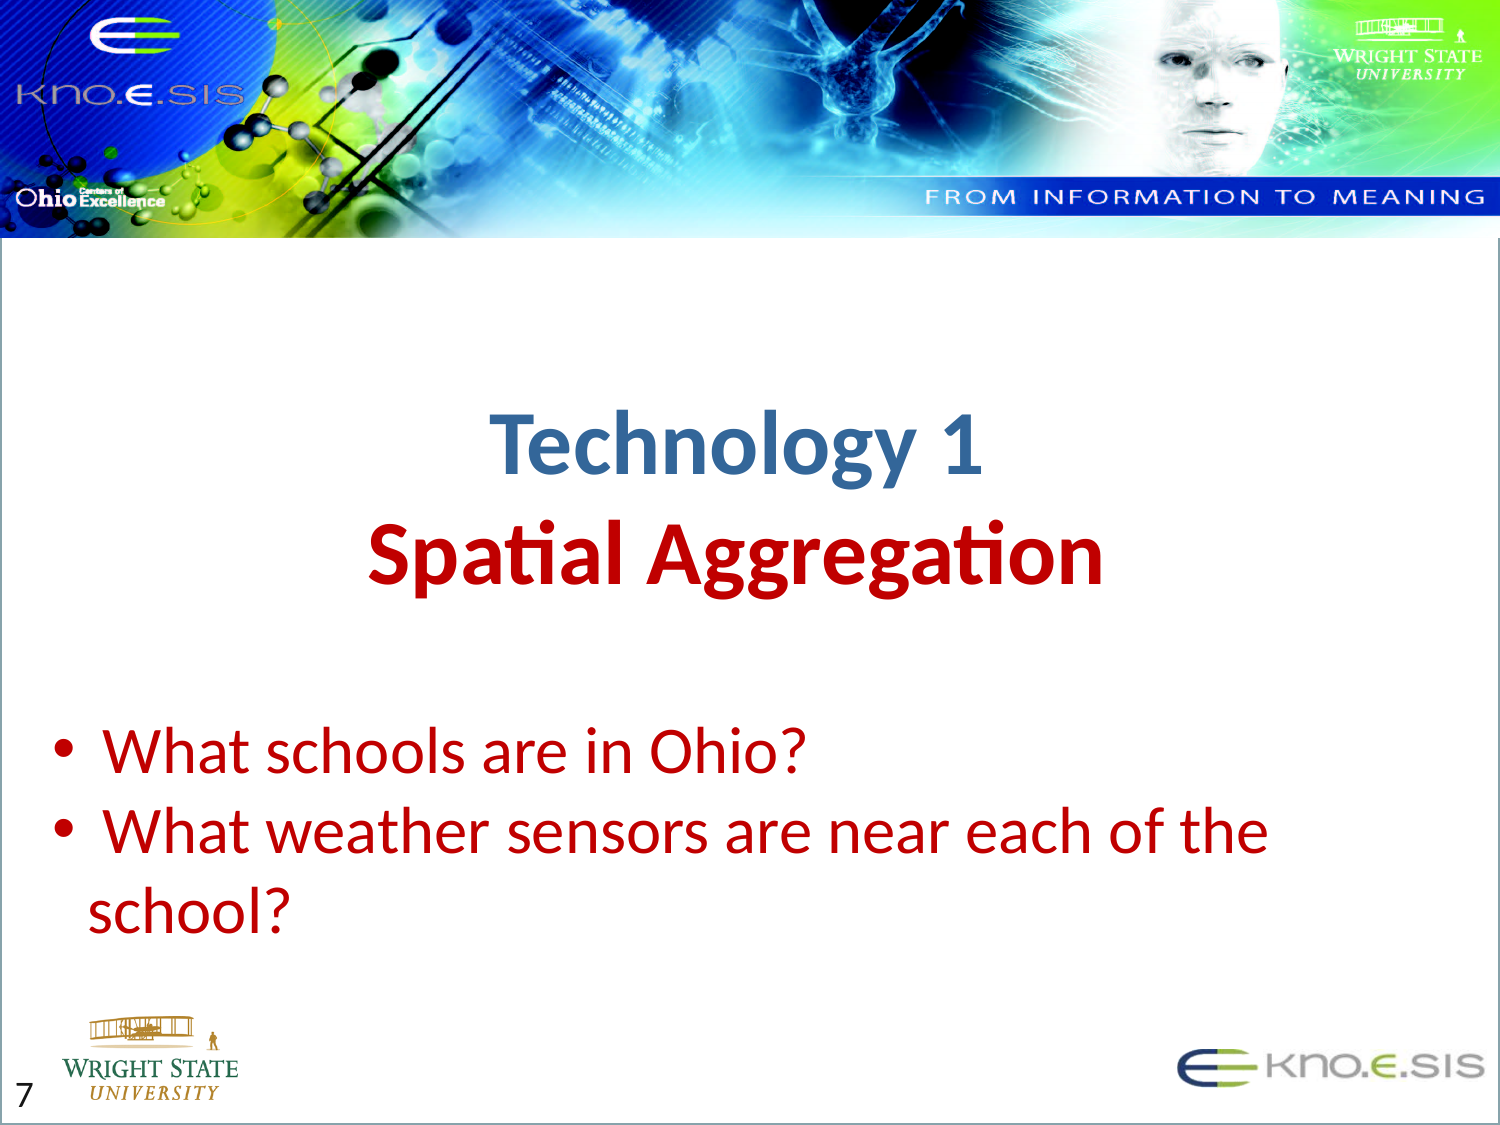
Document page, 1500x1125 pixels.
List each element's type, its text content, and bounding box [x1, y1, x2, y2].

picture [62, 1016, 238, 1100]
picture [1175, 1049, 1259, 1088]
picture [0, 0, 1500, 238]
text_box 7 [0, 1062, 75, 1125]
text_box What schools are in Ohio? What weather sensors are near each of the school? [37, 699, 1500, 955]
title Technology 1 Spatial Aggregation [99, 375, 1375, 617]
picture [1263, 1049, 1488, 1082]
